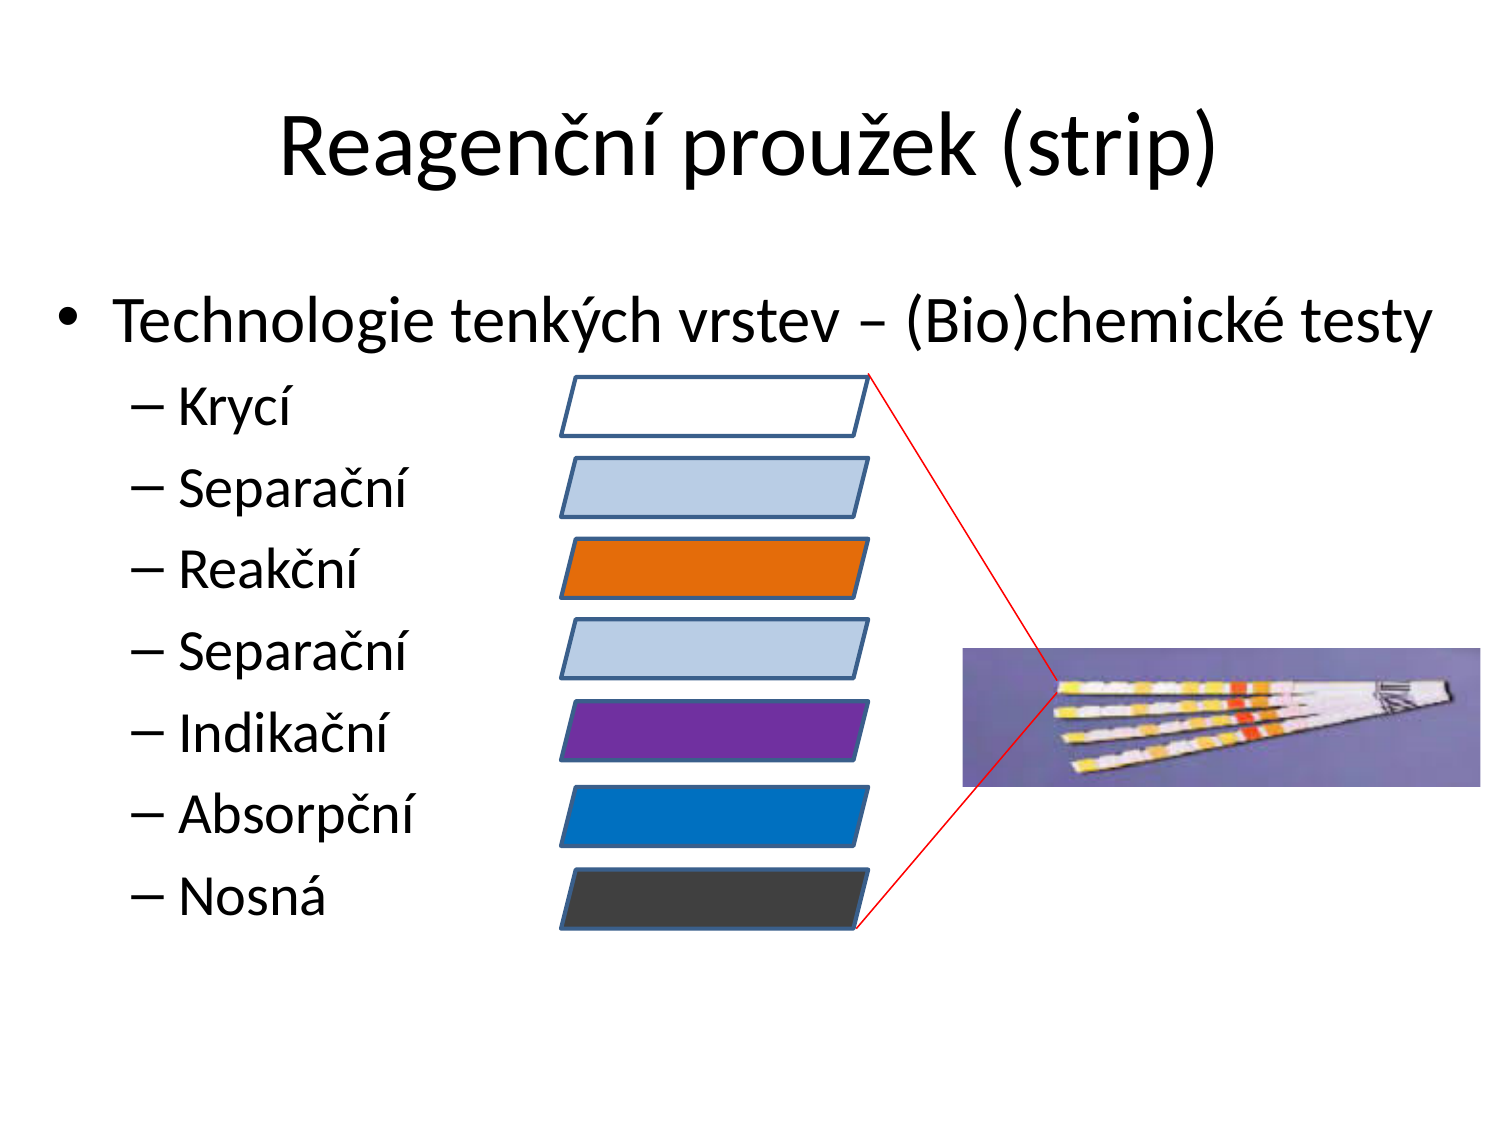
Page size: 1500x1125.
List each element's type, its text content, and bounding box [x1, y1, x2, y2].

text_box [558, 455, 862, 520]
text_box [558, 536, 862, 600]
text_box [558, 617, 862, 681]
text_box [558, 374, 864, 439]
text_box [855, 692, 1058, 929]
list Technologie tenkých vrstev – (Bio)chemické testy Krycí Separační Reakční Separační Indikační Absorpční Nosná [41, 268, 1467, 1011]
title Reagenční proužek (strip) [75, 45, 1425, 233]
picture [962, 648, 1481, 788]
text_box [867, 373, 1058, 681]
text_box [558, 699, 850, 763]
text_box [558, 867, 850, 931]
text_box [558, 784, 850, 849]
